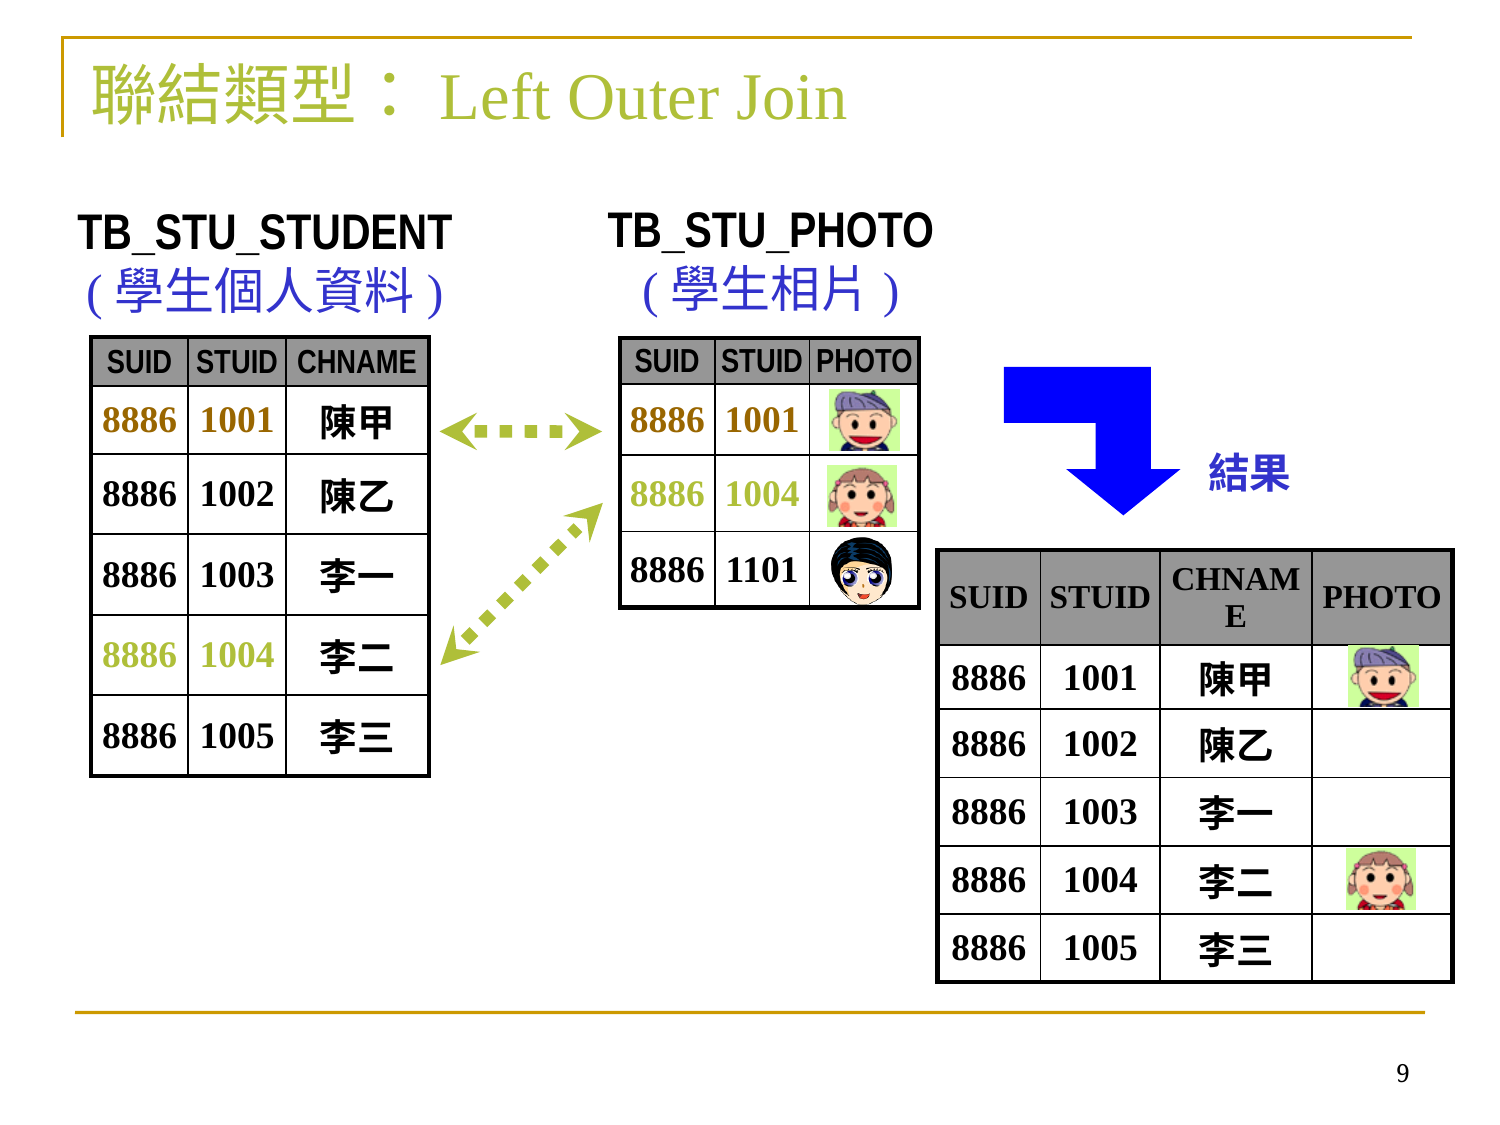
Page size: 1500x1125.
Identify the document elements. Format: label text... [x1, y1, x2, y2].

table_header CHNAME [1161, 552, 1311, 644]
table_cell 陳乙 [287, 455, 427, 533]
picture [831, 537, 893, 605]
text_box TB_STU_PHOTO (學生相片) [589, 233, 953, 325]
table_header STUID [189, 339, 285, 385]
table_cell [810, 385, 917, 454]
table_cell 8886 [93, 535, 187, 614]
table_cell 8886 [940, 847, 1040, 913]
table_header STUID [1041, 552, 1159, 644]
table_cell 8886 [93, 387, 187, 453]
text_box [589, 502, 603, 517]
table_cell [1421, 646, 1450, 708]
picture [826, 465, 897, 527]
table_header PHOTO [810, 340, 917, 383]
table_header SUID [940, 552, 1040, 644]
table_cell [1313, 778, 1450, 845]
table_cell 1004 [1041, 847, 1159, 913]
text_box 結果 [1192, 439, 1308, 505]
table_cell 8886 [940, 778, 1040, 845]
picture [829, 389, 900, 451]
text_box [589, 425, 603, 438]
table_cell 陳甲 [1161, 646, 1311, 708]
table_cell [893, 532, 917, 605]
table_cell 李一 [1161, 778, 1311, 845]
table_cell [1313, 646, 1345, 708]
table_cell 1005 [1041, 915, 1159, 980]
table_cell 李二 [1161, 847, 1311, 913]
table_header CHNAME [287, 339, 427, 385]
table_cell [1313, 847, 1345, 913]
table_cell [810, 532, 830, 605]
table_cell 1001 [189, 387, 285, 453]
text_box [439, 425, 452, 438]
table_header SUID [622, 340, 714, 383]
table_cell 1003 [1041, 778, 1159, 845]
table_cell 1002 [1041, 710, 1159, 777]
table_cell 8886 [93, 455, 187, 533]
table_cell 1004 [189, 616, 285, 694]
table_cell 1003 [189, 535, 285, 614]
table_cell [810, 456, 917, 531]
table_cell [1313, 710, 1450, 777]
text_box TB_STU_STUDENT (學生個人資料) [54, 192, 476, 327]
picture [1348, 644, 1419, 707]
table_cell 8886 [93, 616, 187, 694]
table_cell 8886 [622, 532, 714, 605]
table_cell 李三 [1161, 915, 1311, 980]
table_cell 8886 [940, 915, 1040, 980]
table_cell 8886 [93, 696, 187, 774]
table_cell 李三 [287, 696, 427, 774]
table_cell 8886 [940, 710, 1040, 777]
table_cell 1101 [716, 532, 809, 605]
table_cell 8886 [940, 646, 1040, 708]
slide_number 9 [1074, 1024, 1425, 1100]
table_cell 1002 [189, 455, 285, 533]
table_cell 李二 [287, 616, 427, 694]
table_cell 1001 [716, 385, 809, 454]
table_cell 8886 [622, 385, 714, 454]
text_box [440, 651, 454, 666]
table_header STUID [716, 340, 809, 383]
table_cell [1416, 847, 1450, 913]
table_cell 1004 [716, 456, 809, 531]
table_cell 1001 [1041, 646, 1159, 708]
table_cell 8886 [622, 456, 714, 531]
table_header SUID [93, 339, 187, 385]
picture [1346, 848, 1417, 910]
table_cell 陳乙 [1161, 710, 1311, 777]
table_cell [1313, 915, 1450, 980]
table_header PHOTO [1313, 552, 1450, 644]
table_cell 1005 [189, 696, 285, 774]
table_cell 陳甲 [287, 387, 427, 453]
text_box [1003, 366, 1181, 516]
table_cell 李一 [287, 535, 427, 614]
title 聯結類型：Left Outer Join [75, 45, 1425, 233]
